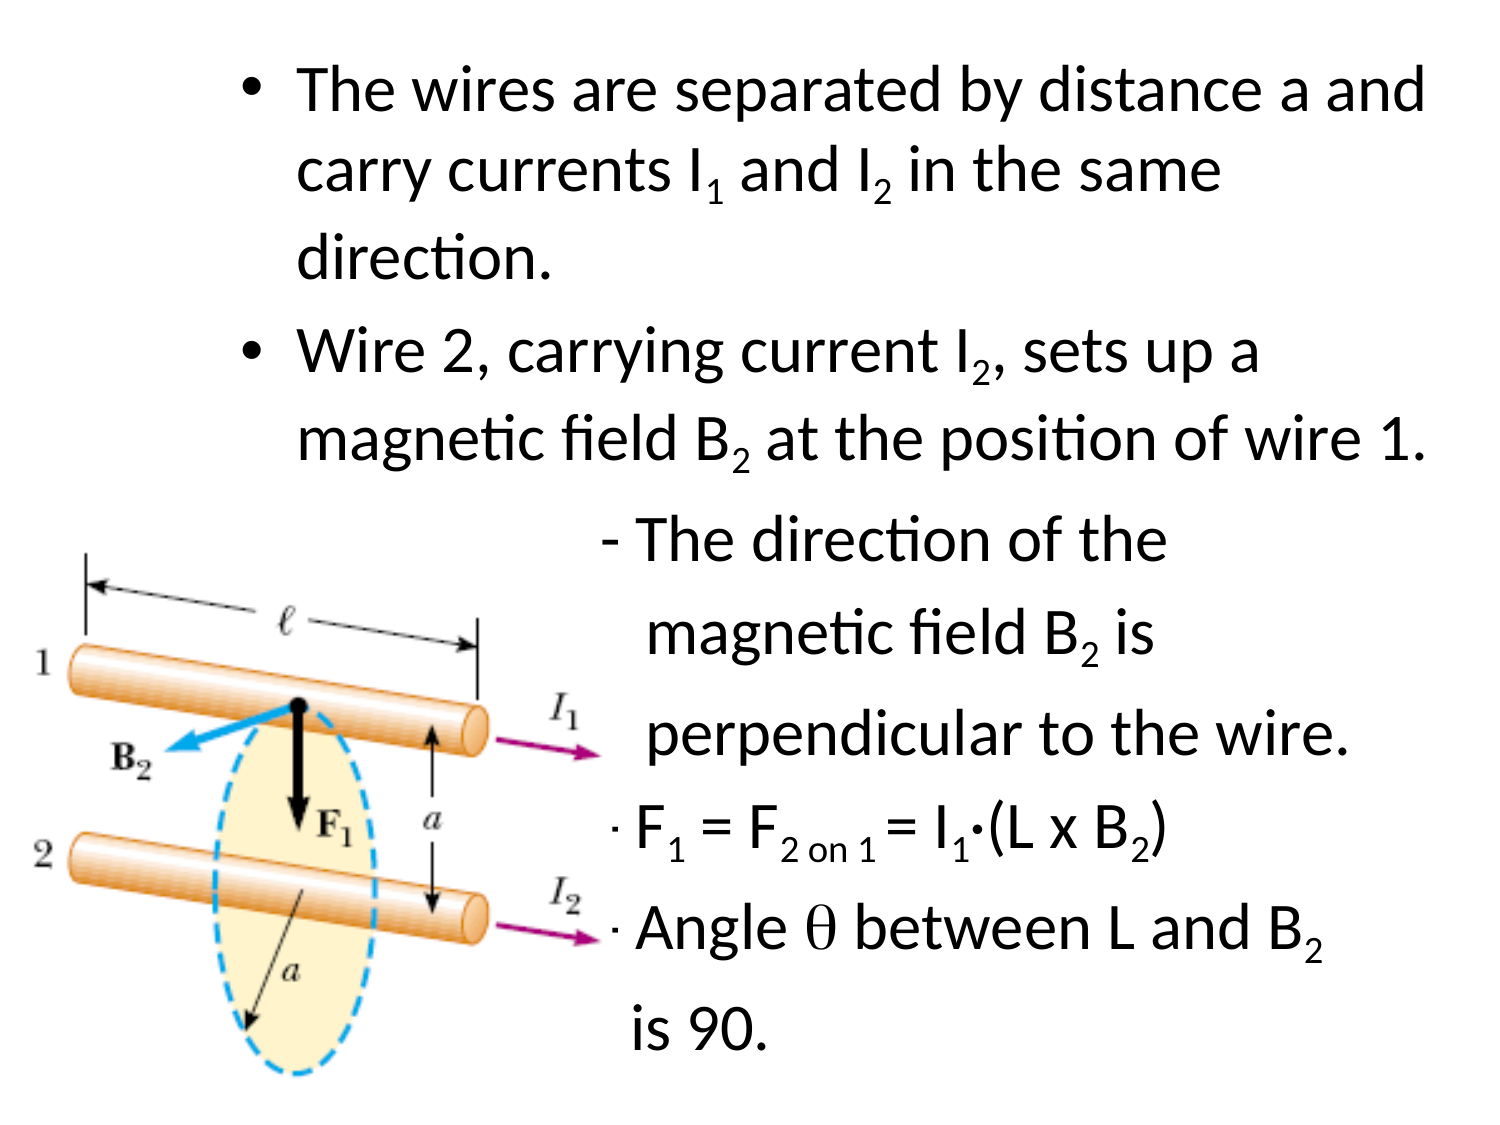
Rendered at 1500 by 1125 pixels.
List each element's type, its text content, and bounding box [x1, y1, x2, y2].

picture [0, 549, 613, 1092]
list The wires are separated by distance a and carry currents I1 and I2 in the same direction. Wire 2, carrying current I2, sets up a magnetic field B2 at the position of wire 1. - The direction of the magnetic field B2 is perpendicular to the wire. - F1 = F2 on 1 = I1·(L x B2) - Angle q between L and B2 is 90. [225, 37, 1450, 1088]
